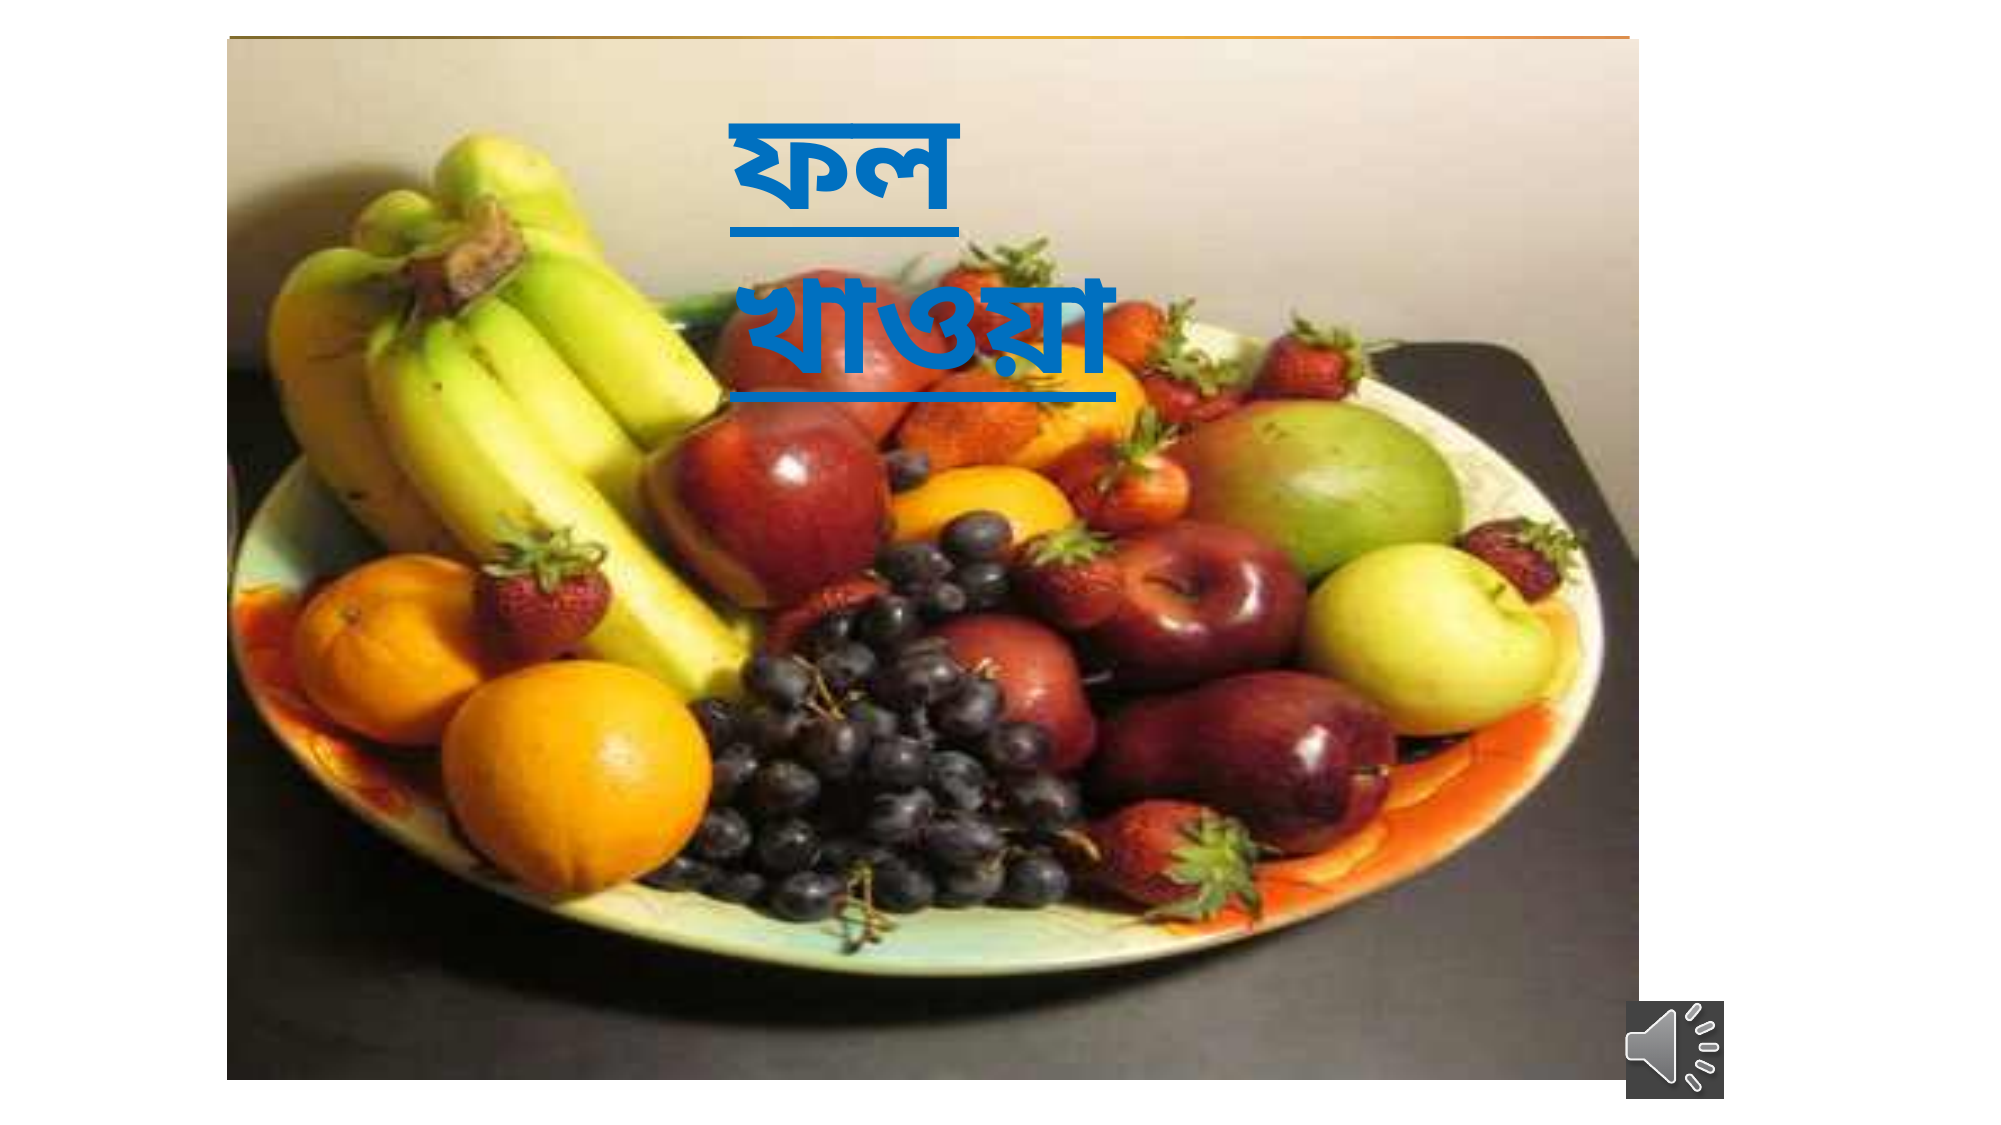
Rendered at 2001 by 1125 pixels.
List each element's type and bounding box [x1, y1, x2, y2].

picture [227, 39, 1725, 1100]
